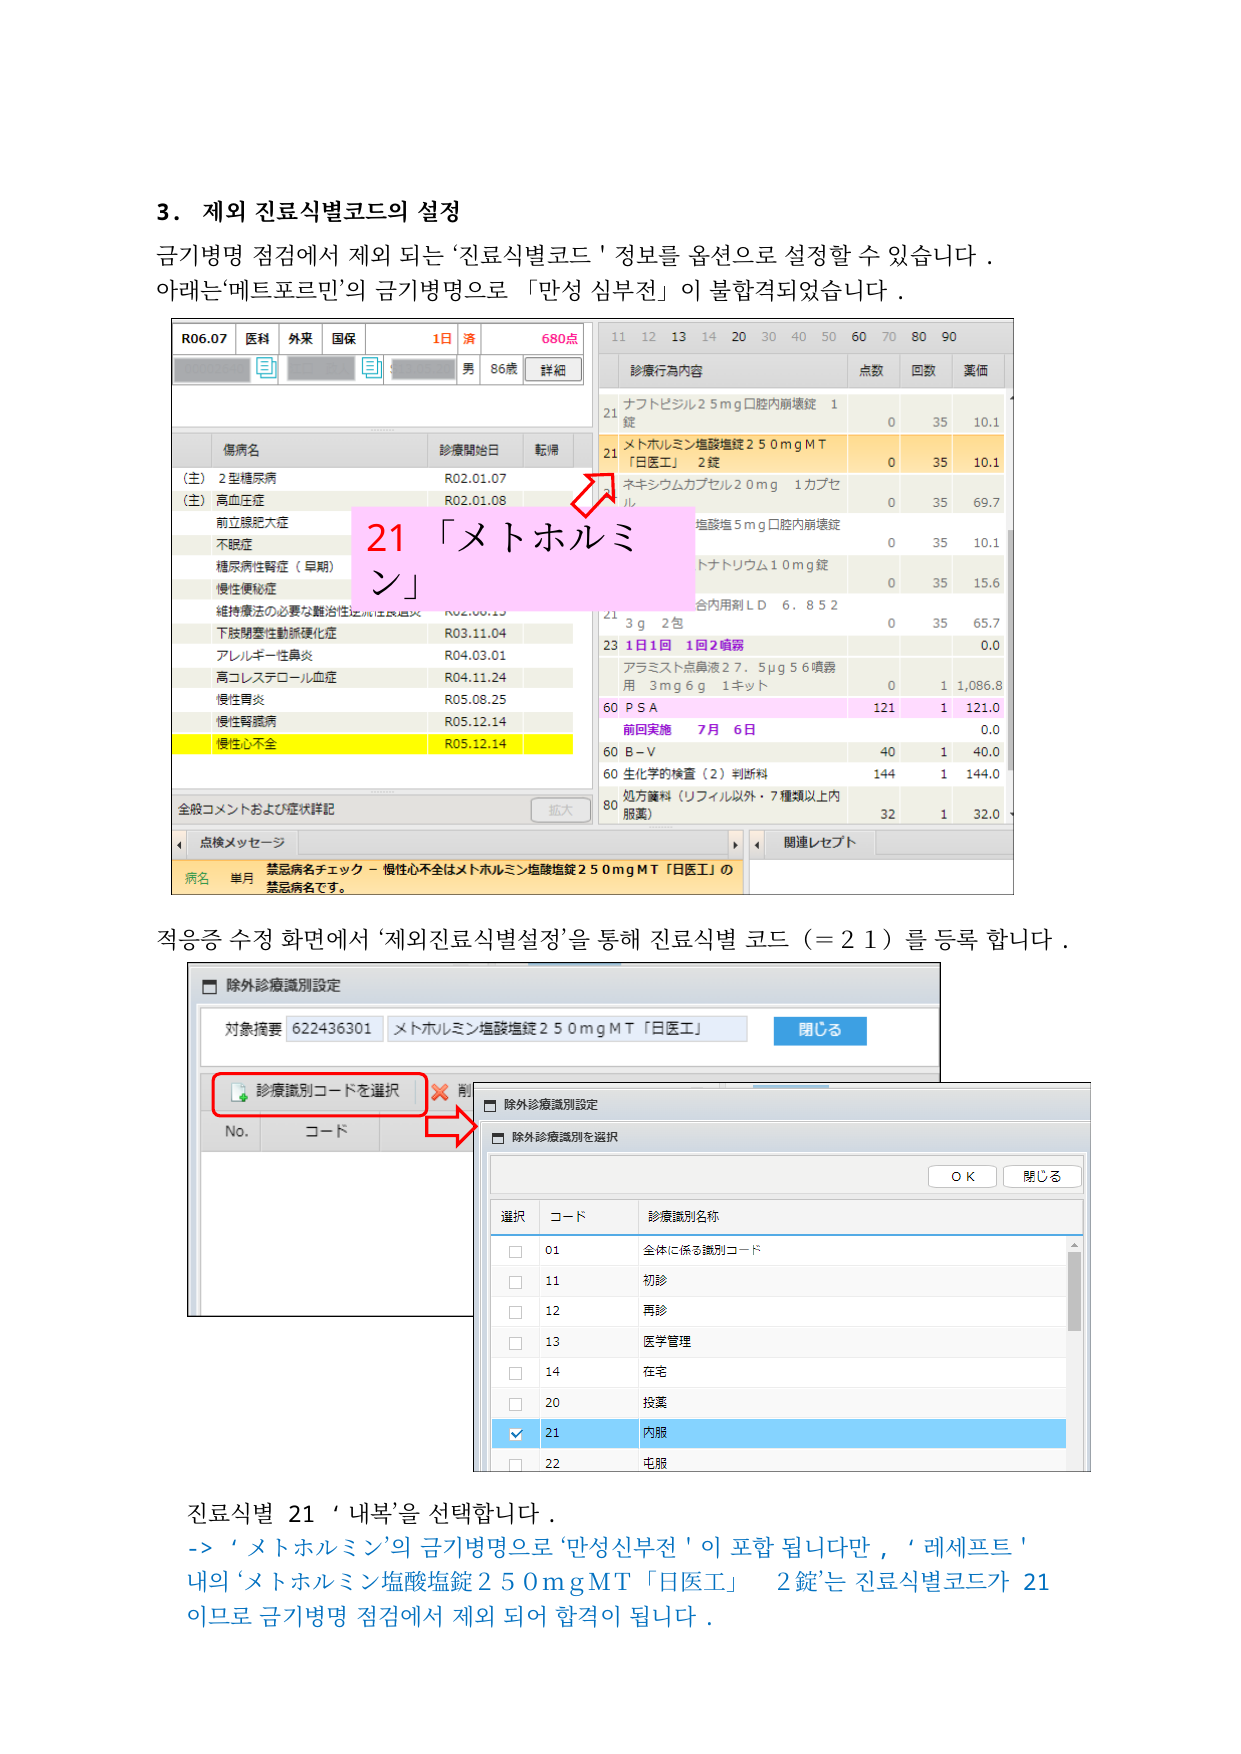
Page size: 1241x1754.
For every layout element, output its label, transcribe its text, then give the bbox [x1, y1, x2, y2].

picture [171, 318, 1014, 895]
picture [187, 962, 1091, 1473]
text_box 진료식별 21 ‘내복’을 선택합니다. -> ‘メトホルミン’의 금기병명으로 ‘만성신부전＇이 포합 됩니다만, ‘레세프트＇내의 ‘メトホルミン塩酸塩錠２５０ｍｇＭＴ「日医工」 ２錠’는 진료식별코드가 21 이므로 금기병명 점검에서 제외 되어 합격이 됩니다. [171, 1484, 1086, 1637]
text_box 금기병명 점검에서 제외 되는 ‘진료식별코드＇정보를 옵션으로 설정할 수 있습니다. 아래는‘메트포르민’의 금기병명으로 「만성 심부전」이 불합격되었습니다. [141, 227, 1074, 312]
text_box 3. 제외 진료식별코드의 설정 [141, 183, 1074, 227]
text_box 적응증 수정 화면에서 ‘제외진료식별설정’을 통해 진료식별 코드（＝２１）를 등록 합니다. [141, 911, 1160, 961]
